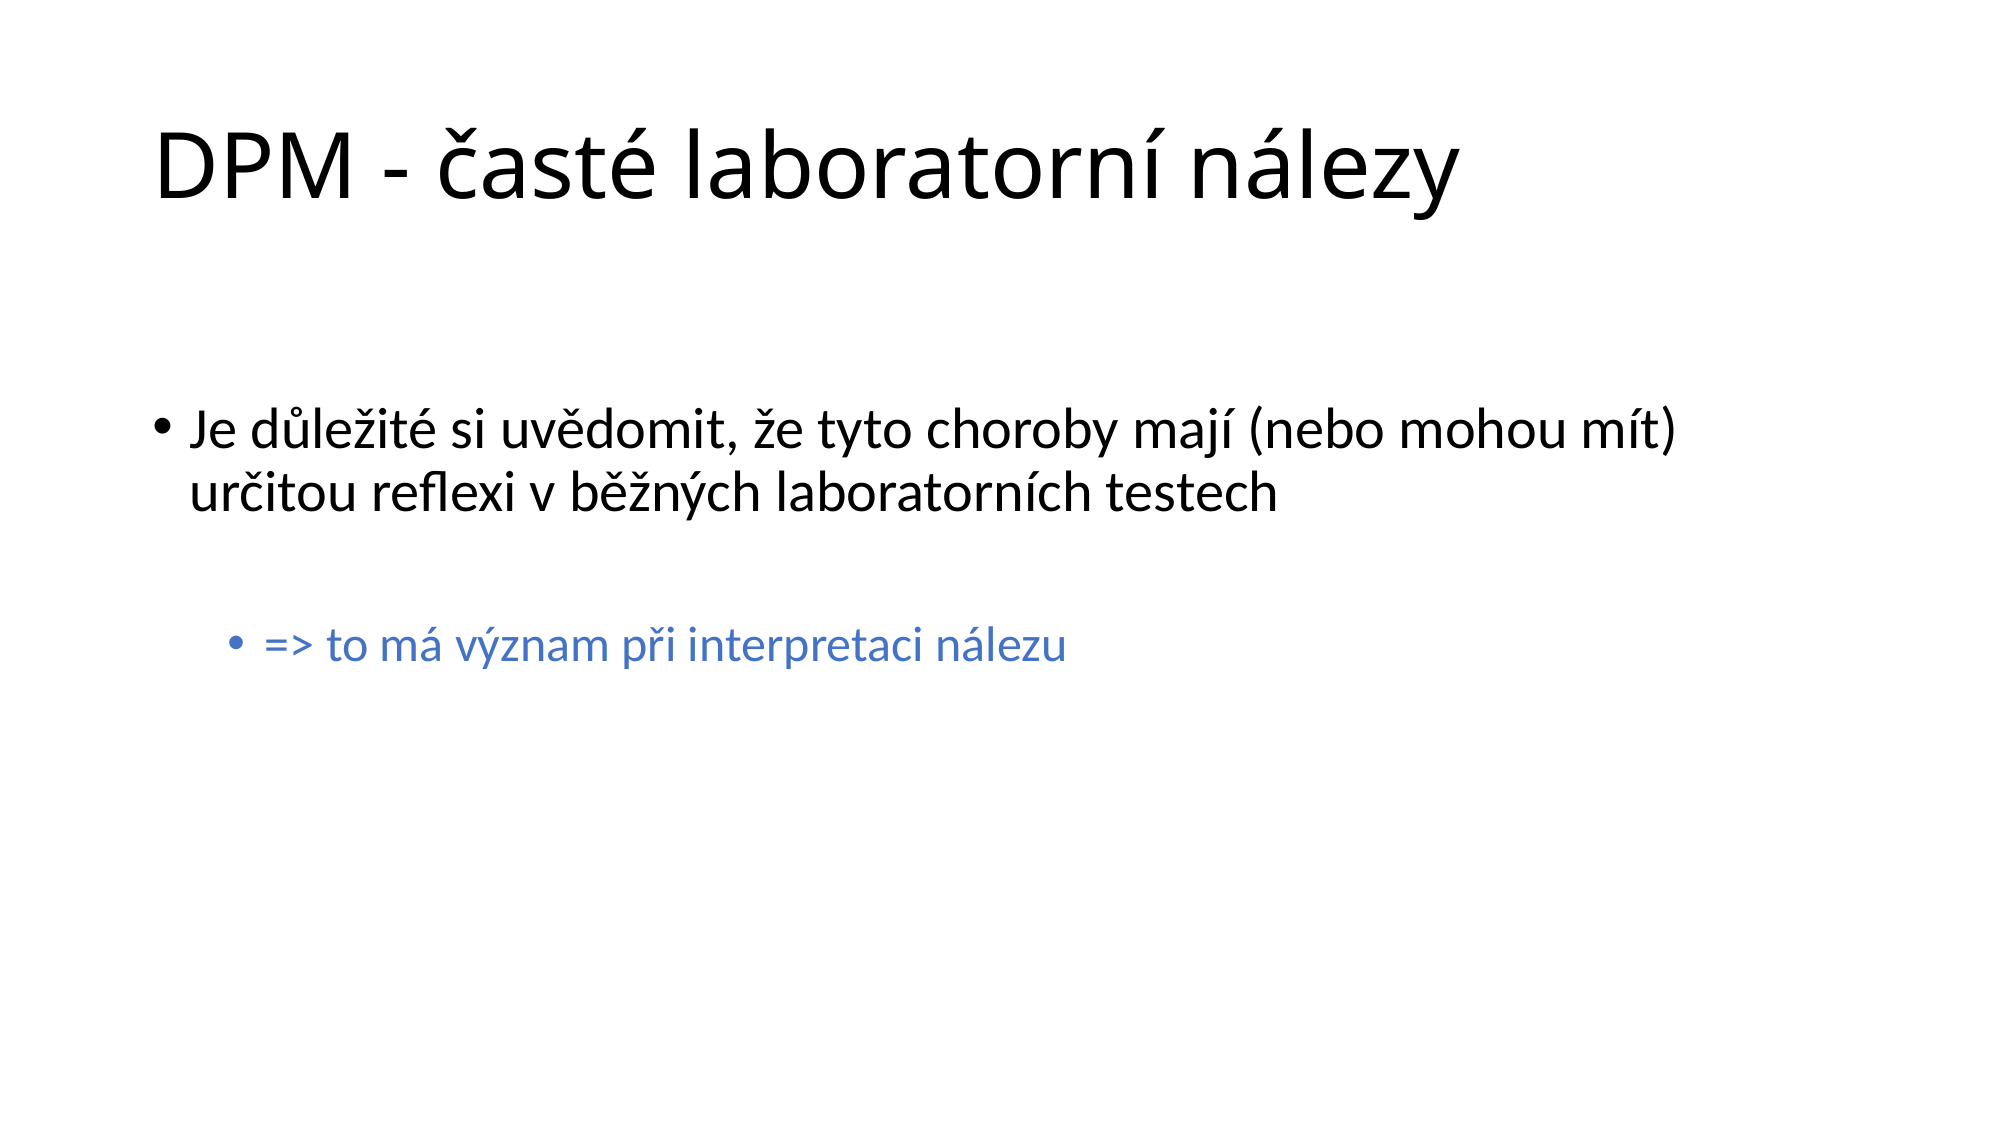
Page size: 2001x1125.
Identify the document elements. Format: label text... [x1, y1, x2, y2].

title DPM - časté laboratorní nálezy [137, 59, 1863, 278]
list Je důležité si uvědomit, že tyto choroby mají (nebo mohou mít) určitou reflexi v běžných laboratorních testech => to má význam při interpretaci nálezu [137, 299, 1863, 1014]
